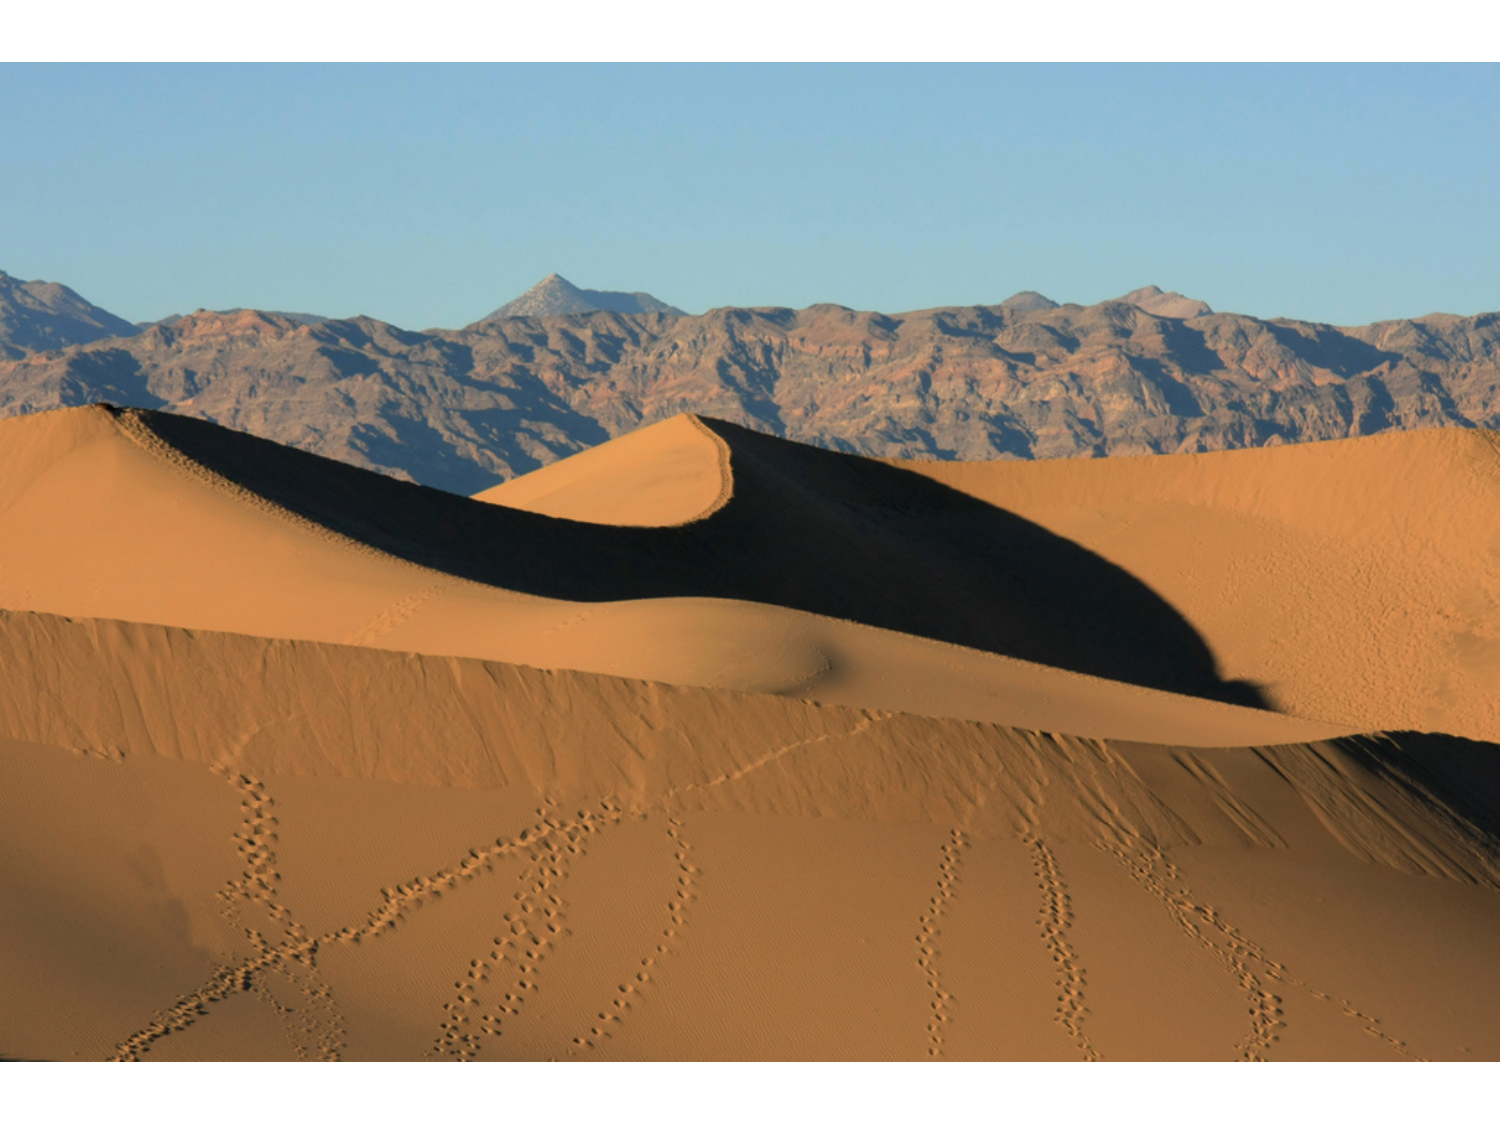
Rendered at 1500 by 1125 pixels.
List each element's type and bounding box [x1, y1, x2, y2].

picture [0, 62, 1500, 1063]
